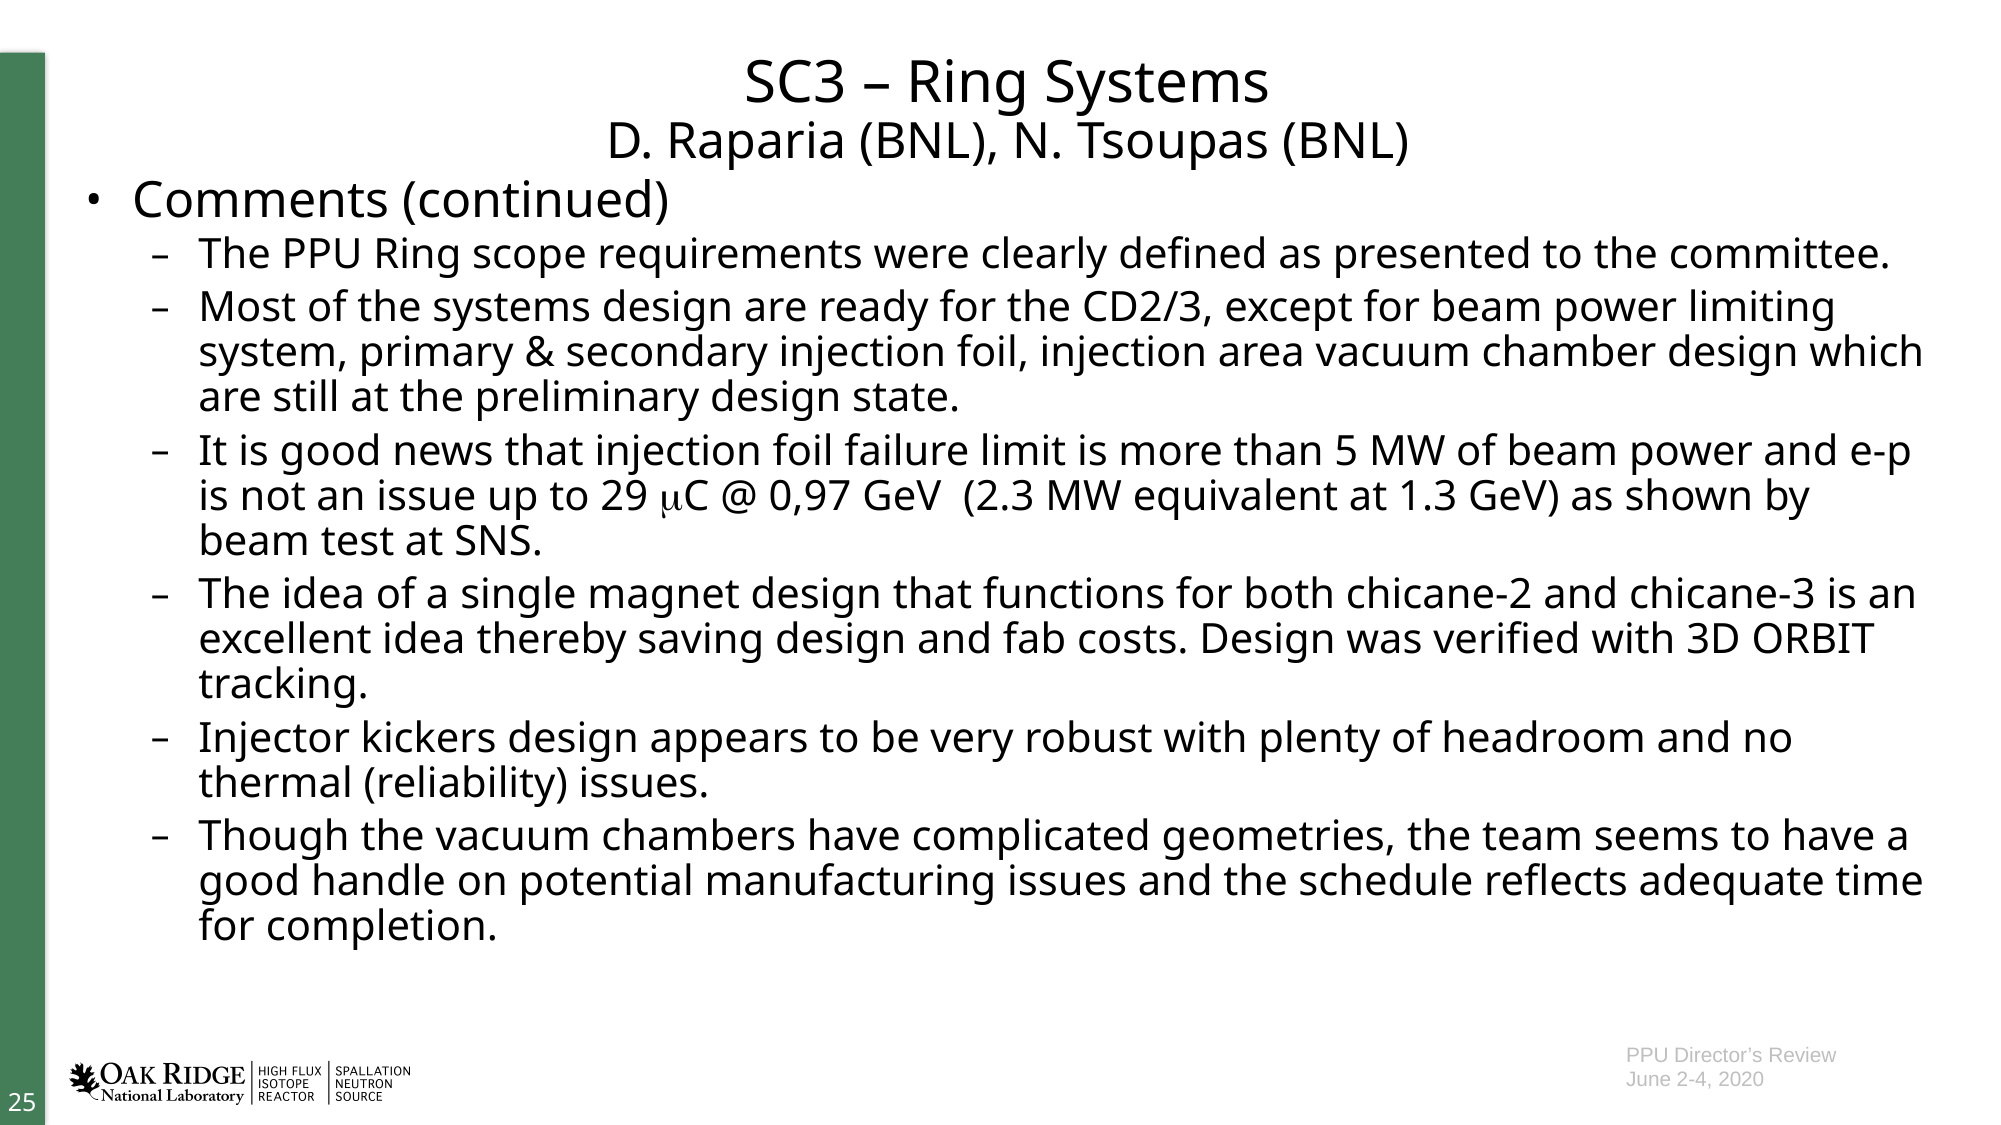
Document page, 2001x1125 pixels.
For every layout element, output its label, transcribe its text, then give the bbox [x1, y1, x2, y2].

title SC3 – Ring Systems D. Raparia (BNL), N. Tsoupas (BNL) [70, 44, 1946, 166]
picture [66, 1058, 413, 1108]
list Comments (continued) The PPU Ring scope requirements were clearly defined as presented to the committee. Most of the systems design are ready for the CD2/3, except for beam power limiting system, primary & secondary injection foil, injection area vacuum chamber design which are still at the preliminary design state. It is good news that injection foil failure limit is more than 5 MW of beam power and e-p is not an issue up to 29 mC @ 0,97 GeV (2.3 MW equivalent at 1.3 GeV) as shown by beam test at SNS. The idea of a single magnet design that functions for both chicane-2 and chicane-3 is an excellent idea thereby saving design and fab costs. Design was verified with 3D ORBIT tracking. Injector kickers design appears to be very robust with plenty of headroom and no thermal (reliability) issues. Though the vacuum chambers have complicated geometries, the team seems to have a good handle on potential manufacturing issues and the schedule reflects adequate time for completion. [70, 166, 1946, 1046]
